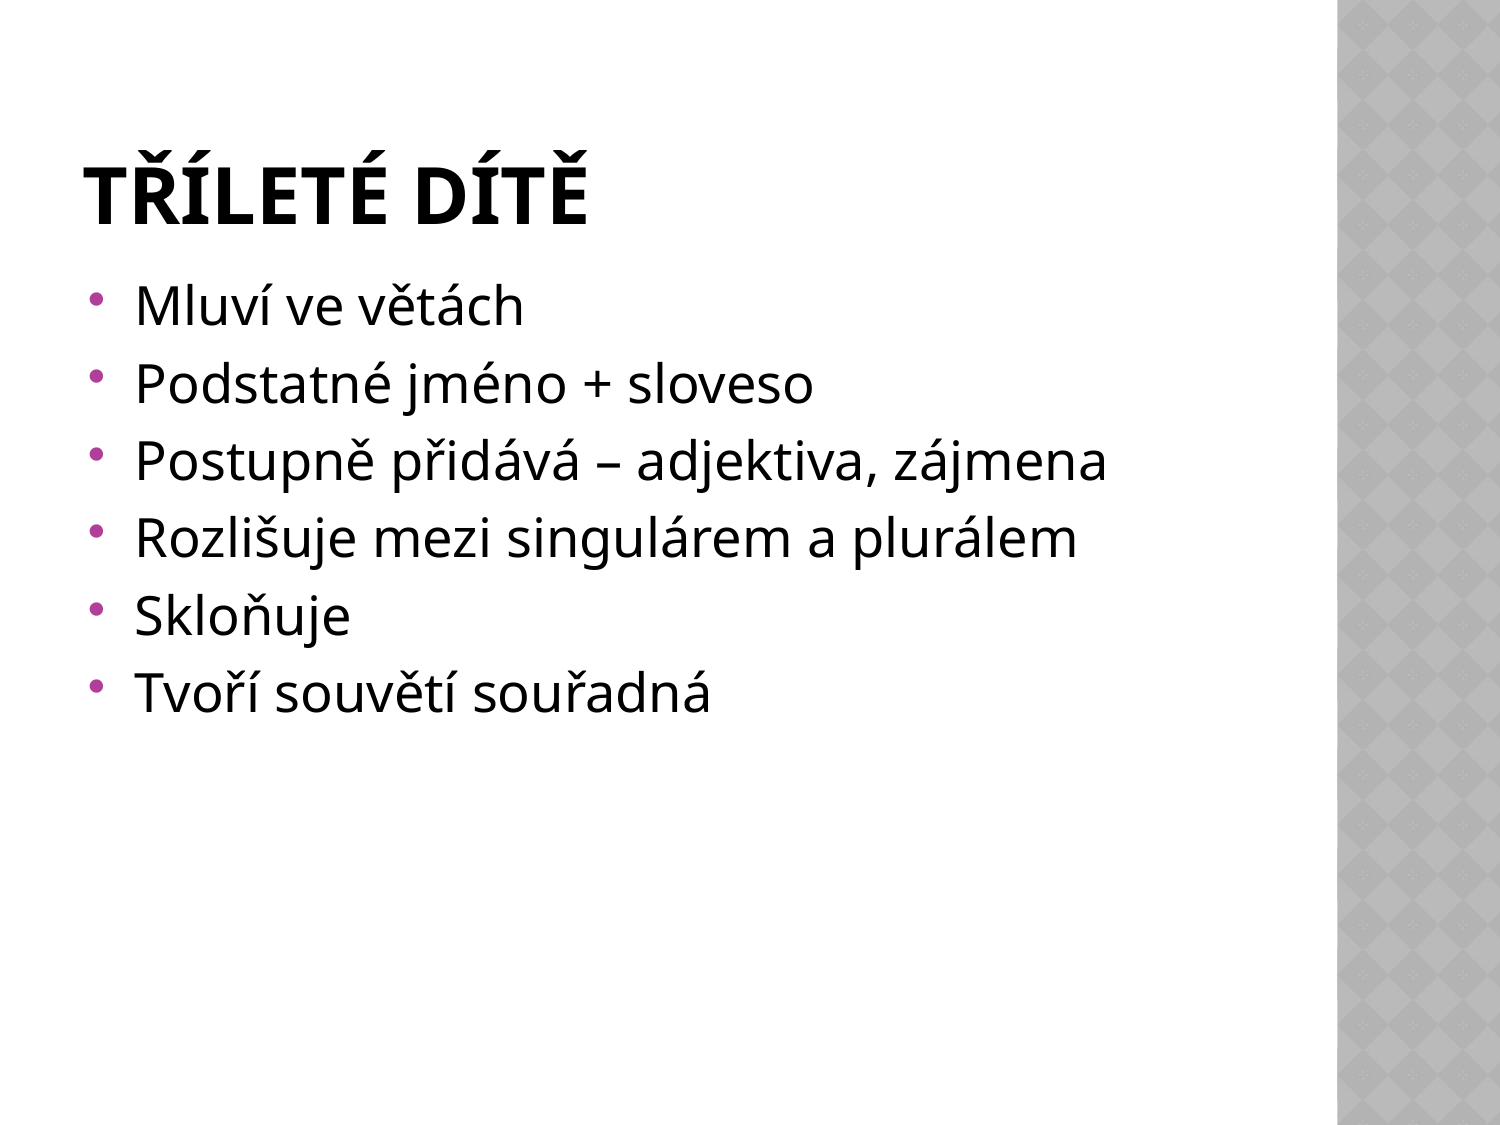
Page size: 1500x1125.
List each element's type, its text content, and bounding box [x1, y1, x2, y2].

list Mluví ve větách Podstatné jméno + sloveso Postupně přidává – adjektiva, zájmena Rozlišuje mezi singulárem a plurálem Skloňuje Tvoří souvětí souřadná [75, 264, 1263, 1059]
title Tříleté dítě [75, 52, 1263, 240]
